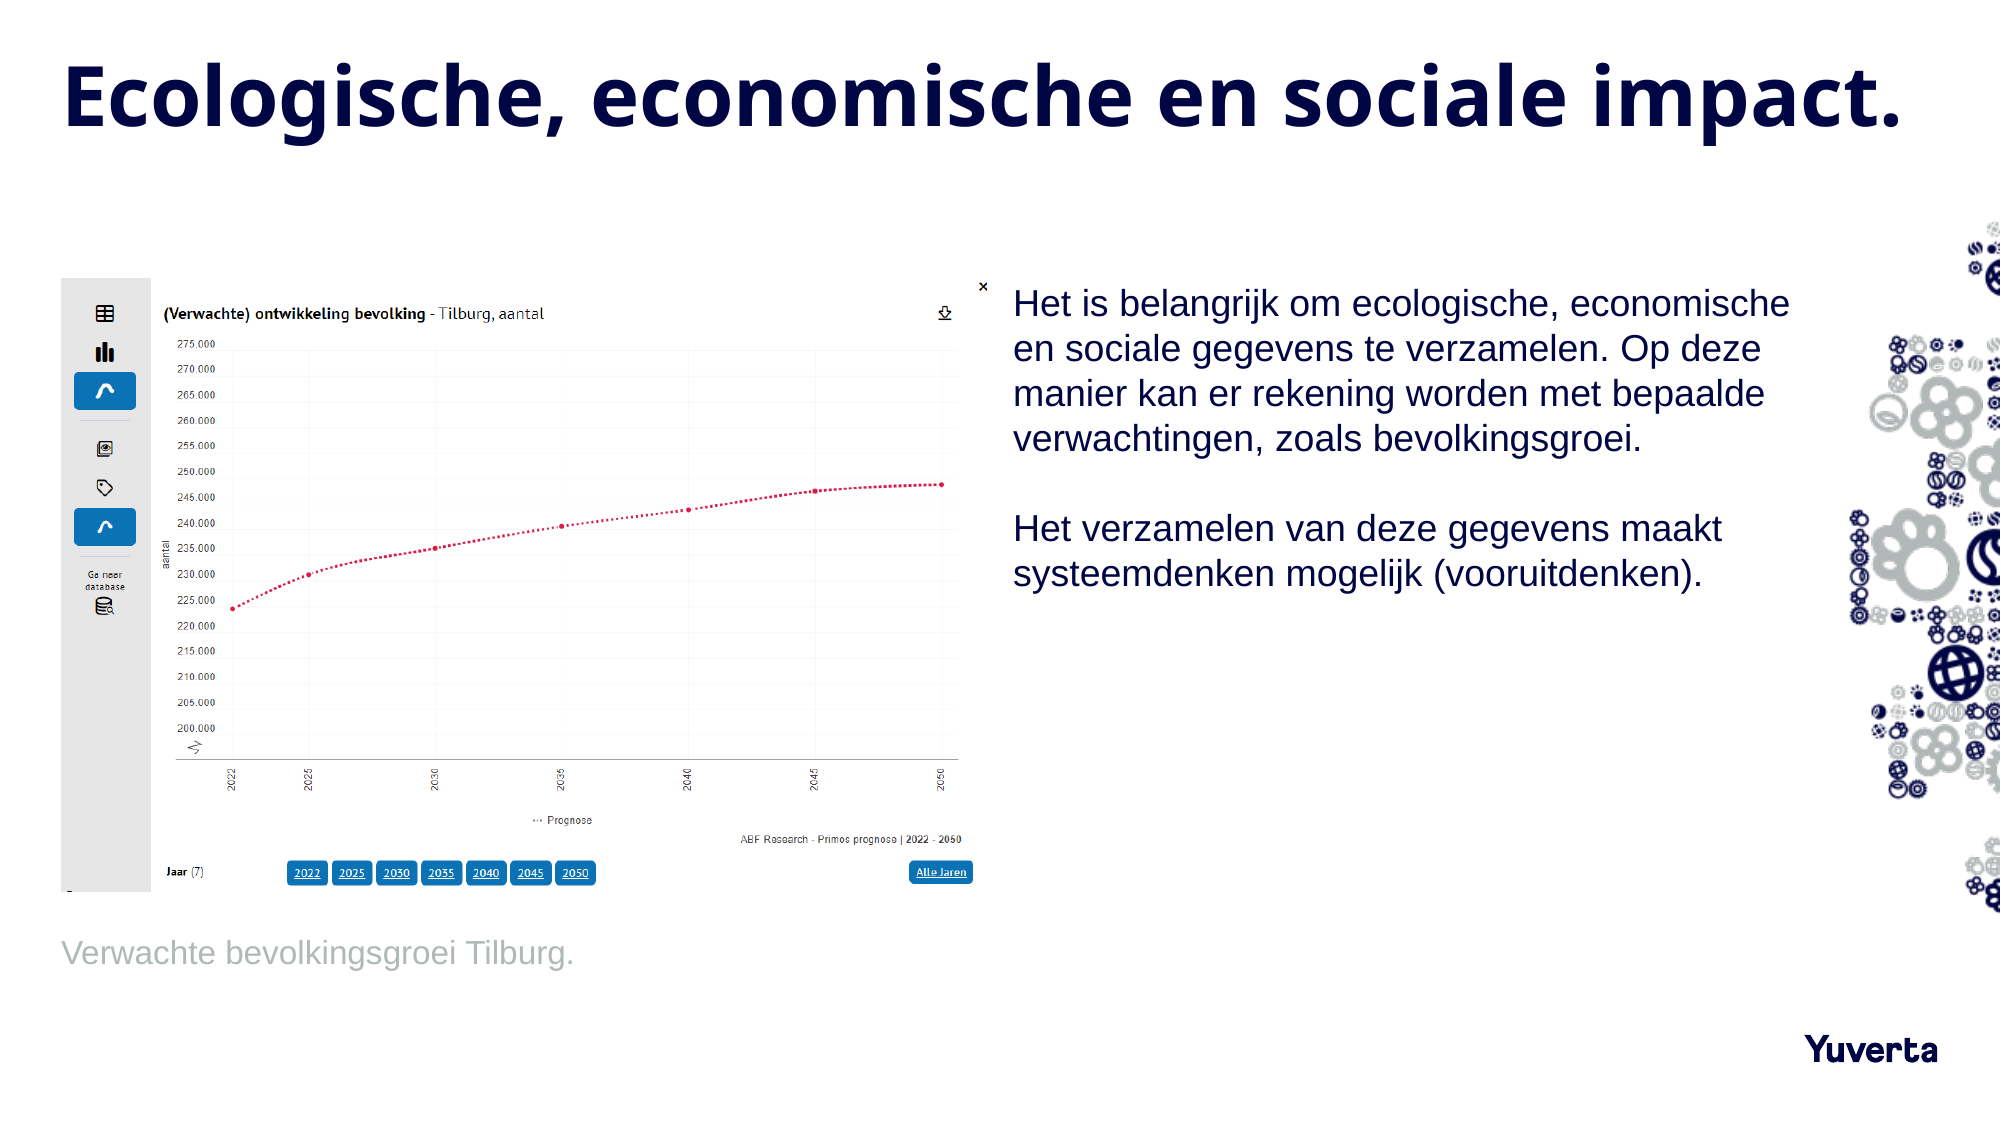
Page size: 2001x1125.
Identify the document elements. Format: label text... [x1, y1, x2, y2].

list Het is belangrijk om ecologische, economische en sociale gegevens te verzamelen. Op deze manier kan er rekening worden met bepaalde verwachtingen, zoals bevolkingsgroei. Het verzamelen van deze gegevens maakt systeemdenken mogelijk (vooruitdenken). [1013, 278, 1805, 1006]
picture [0, 0, 2000, 1125]
list Verwachte bevolkingsgroei Tilburg. [60, 938, 987, 1006]
title Ecologische, economische en sociale impact. [60, 48, 1938, 239]
